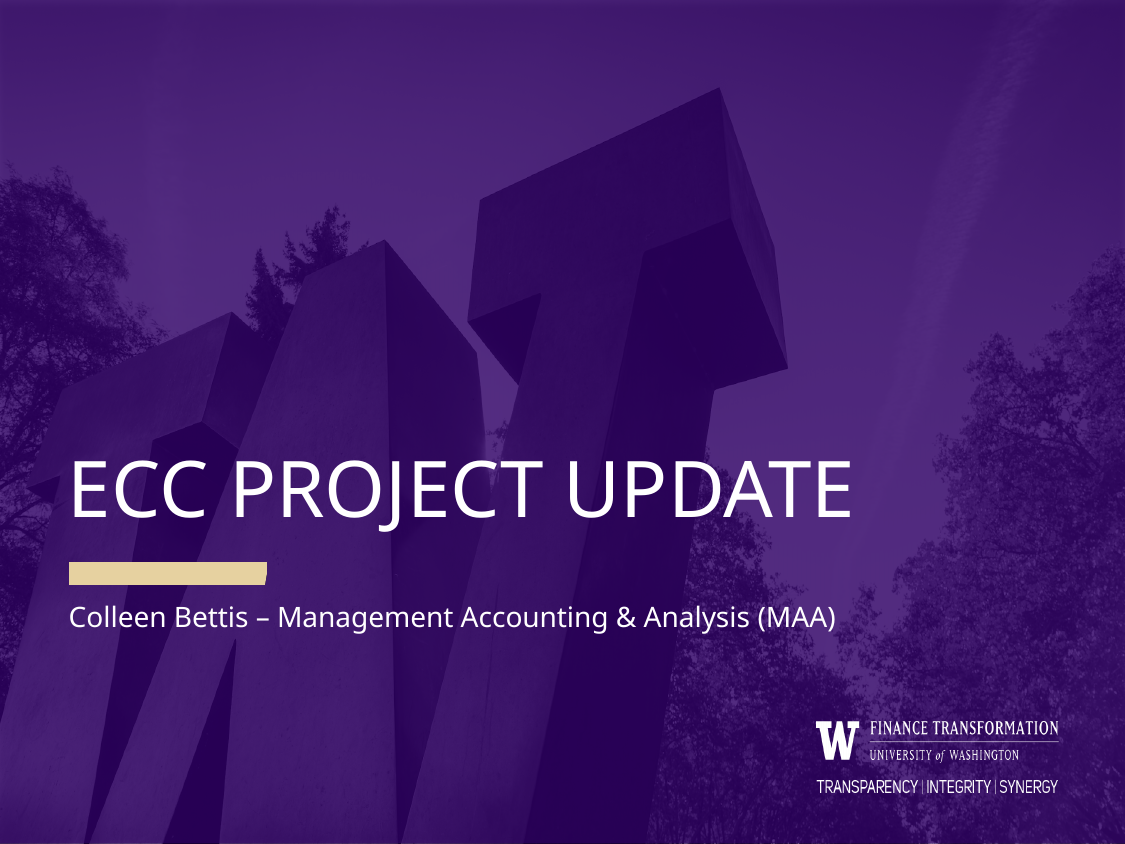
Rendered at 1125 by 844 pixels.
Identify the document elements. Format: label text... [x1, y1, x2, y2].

picture [69, 562, 267, 585]
title ECC PROJECT UPDATE [56, 105, 1061, 540]
picture [816, 720, 1059, 798]
text_box Colleen Bettis – Management Accounting & Analysis (MAA) [46, 592, 1021, 641]
